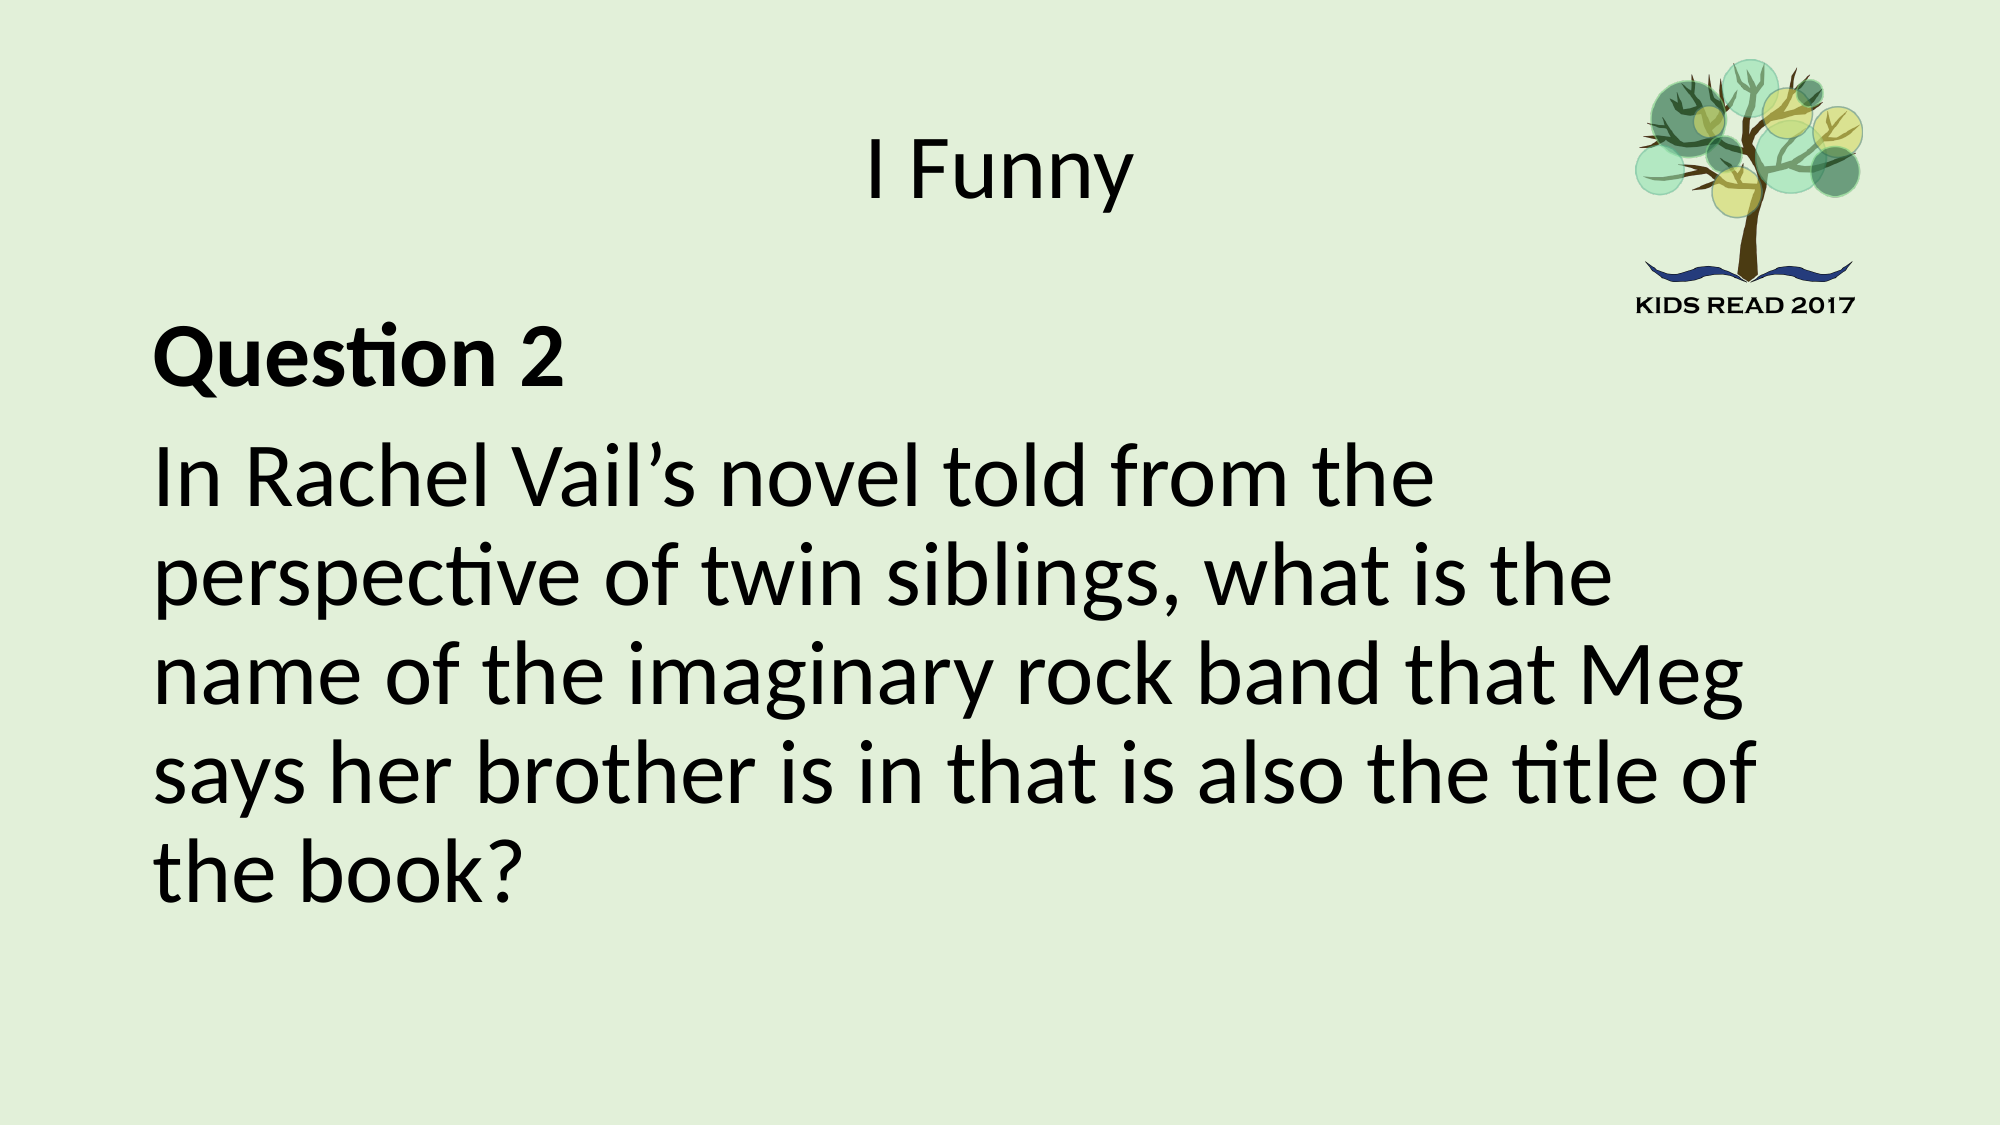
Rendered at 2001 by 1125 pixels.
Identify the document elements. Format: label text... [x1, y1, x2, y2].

list Question 2 In Rachel Vail’s novel told from the perspective of twin siblings, what is the name of the imaginary rock band that Meg says her brother is in that is also the title of the book? [137, 299, 1863, 1014]
picture [1635, 59, 1863, 314]
title I Funny [137, 59, 1635, 278]
